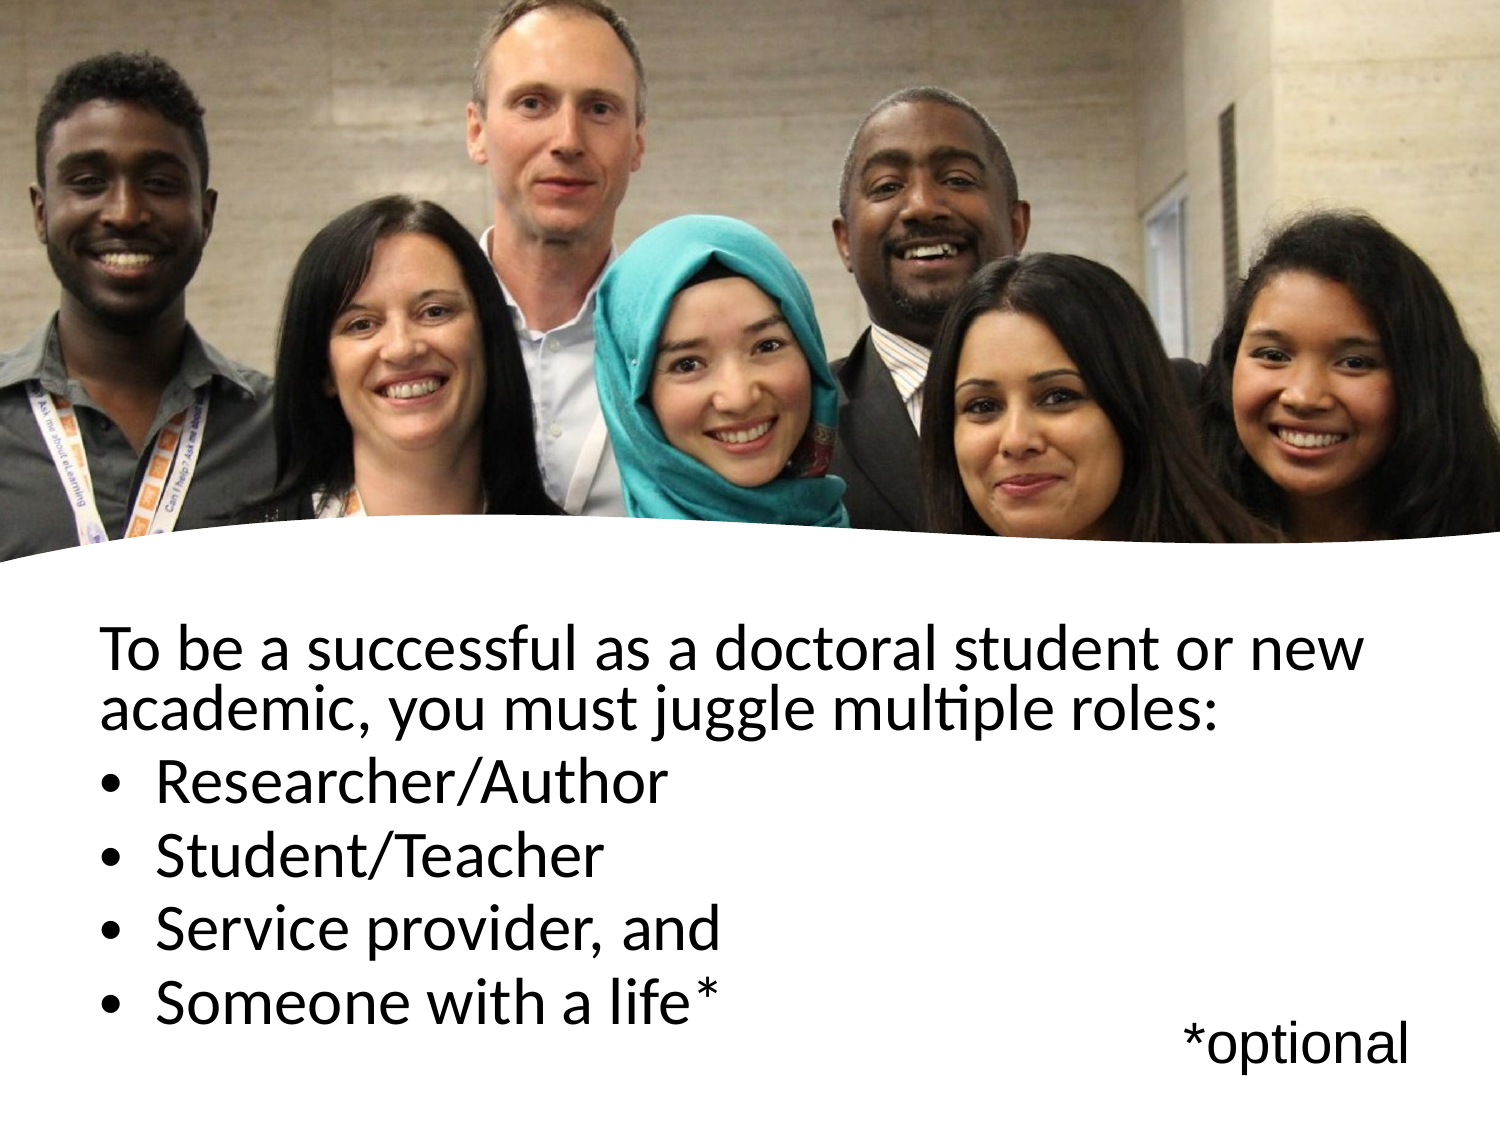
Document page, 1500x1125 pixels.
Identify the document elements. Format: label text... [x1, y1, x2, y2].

text_box *optional​ [1168, 997, 1427, 1083]
list To be a successful as a doctoral student or new academic, you must juggle multiple roles:​ Researcher/Author​ Student/Teacher​ Service provider, and​ Someone ​with a life*​ [84, 579, 1441, 1125]
picture [0, 0, 1500, 563]
